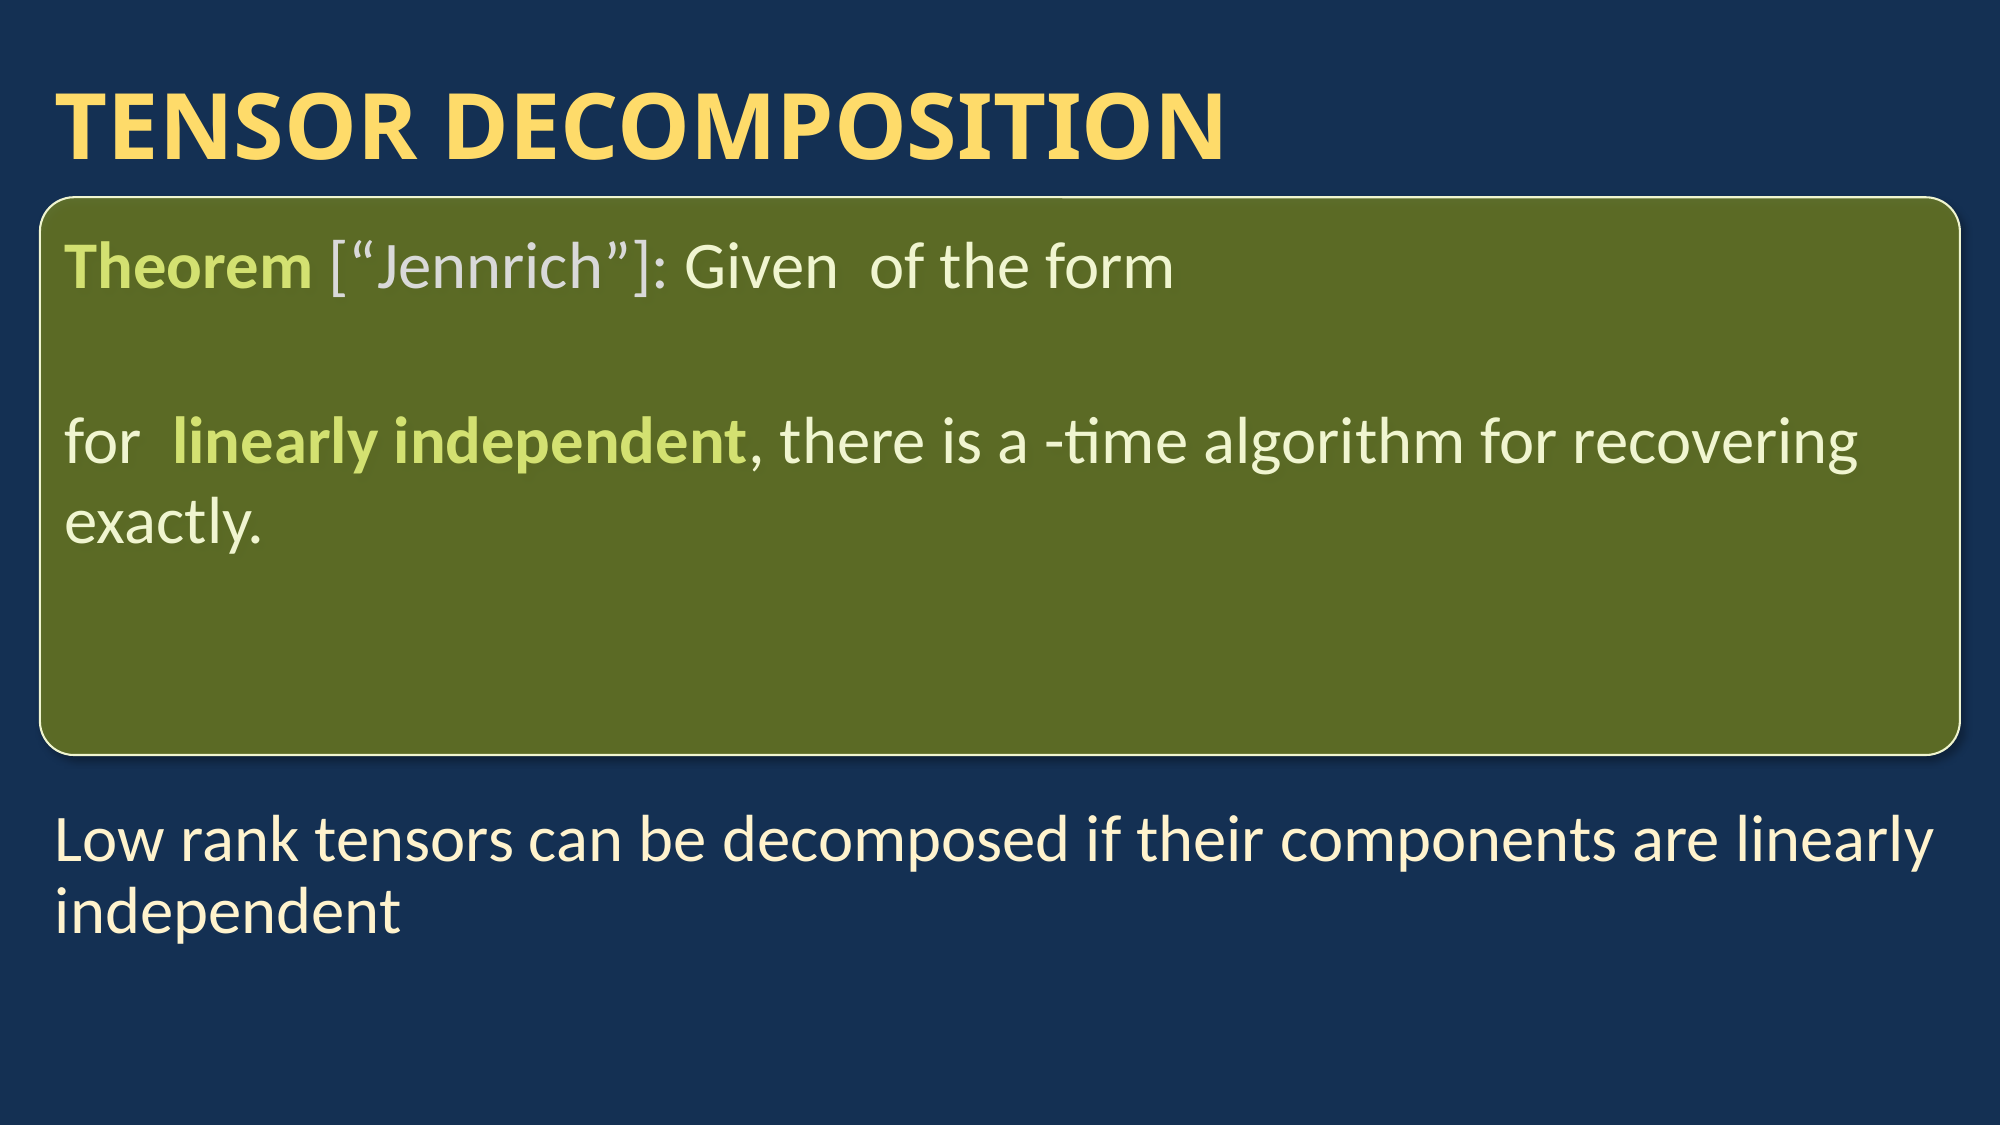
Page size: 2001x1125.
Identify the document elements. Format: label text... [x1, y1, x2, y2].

list Low rank tensors can be decomposed if their components are linearly independent [39, 796, 1960, 1016]
title TENSOR DECOMPOSITION [39, 46, 1960, 213]
